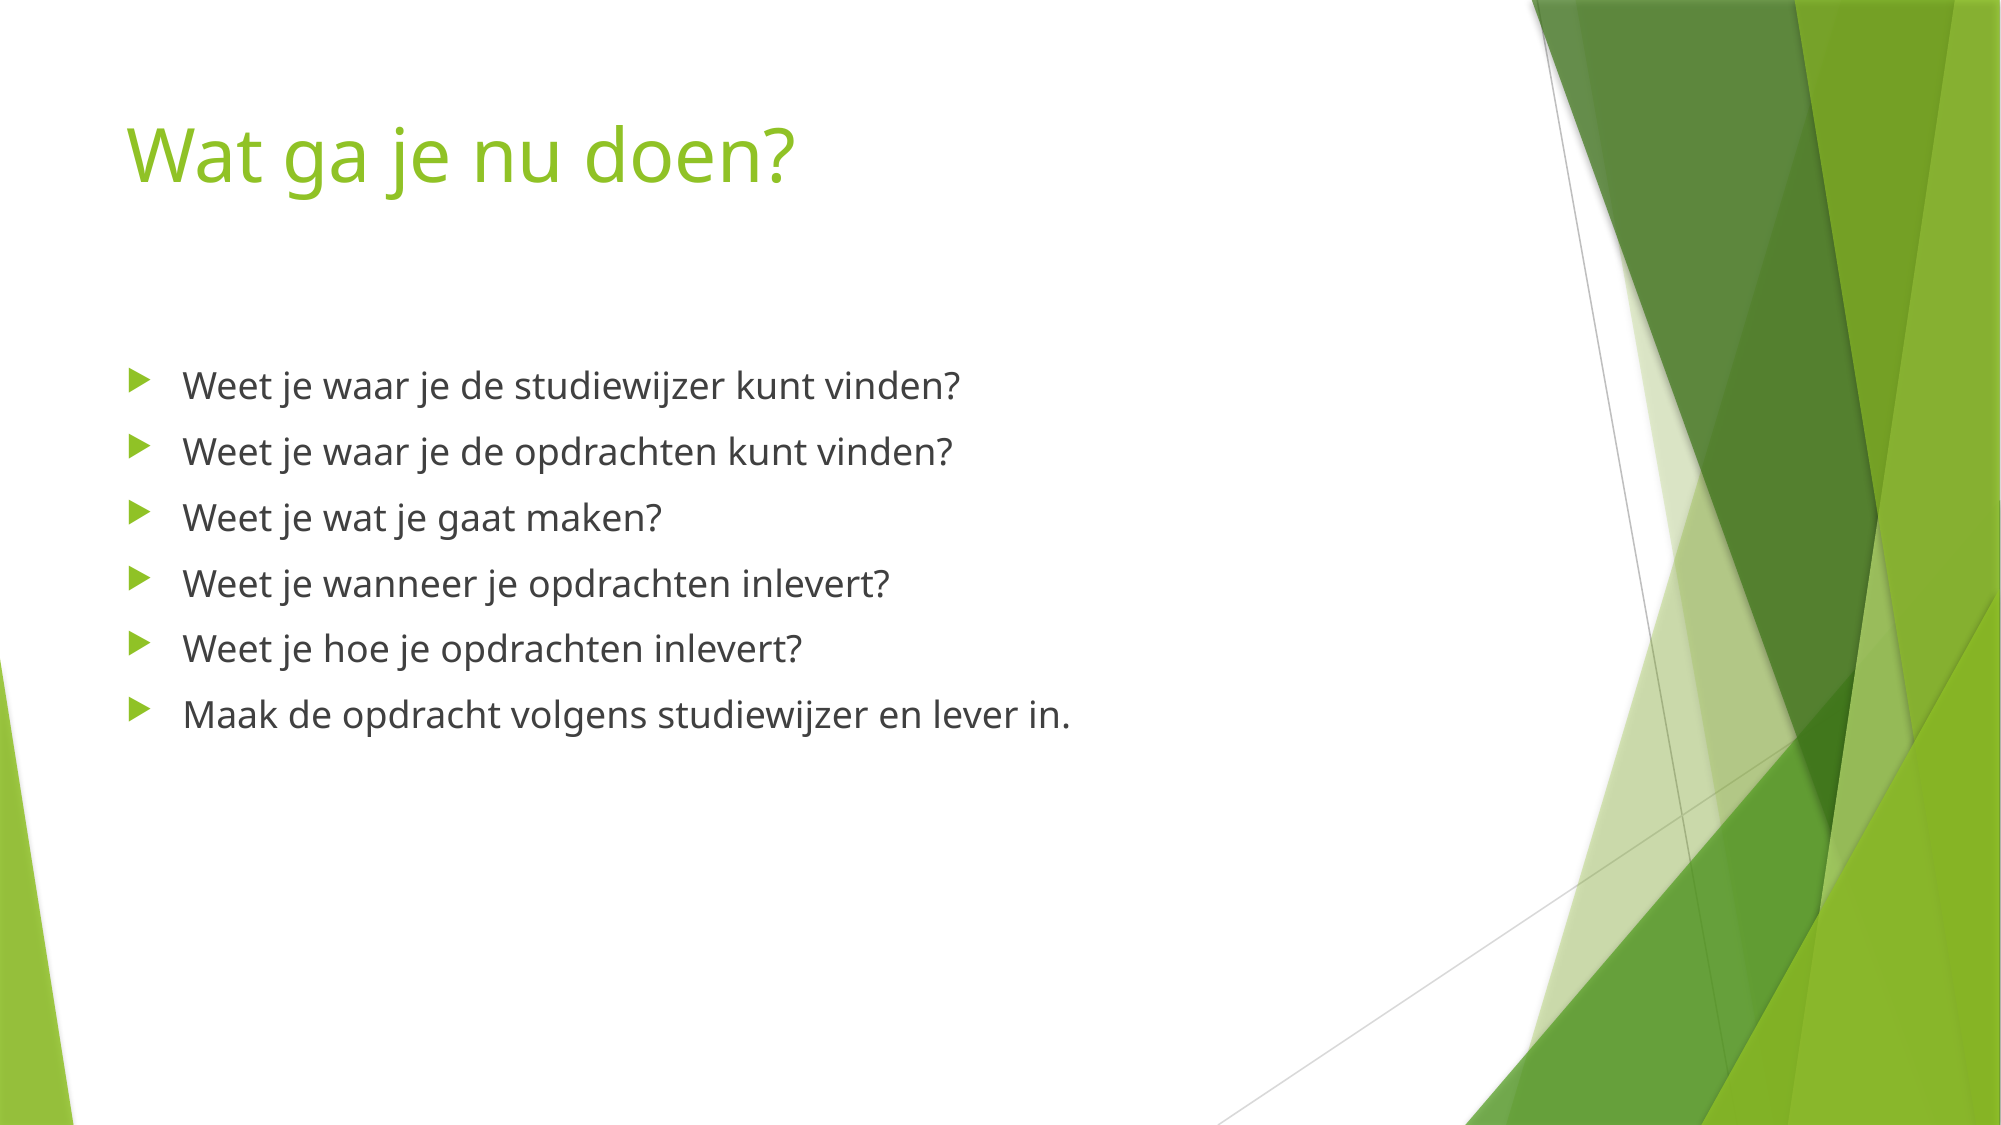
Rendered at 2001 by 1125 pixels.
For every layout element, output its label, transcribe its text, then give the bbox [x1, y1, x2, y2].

title Wat ga je nu doen? [111, 99, 1522, 317]
list Weet je waar je de studiewijzer kunt vinden? Weet je waar je de opdrachten kunt vinden? Weet je wat je gaat maken? Weet je wanneer je opdrachten inlevert? Weet je hoe je opdrachten inlevert? Maak de opdracht volgens studiewijzer en lever in. [111, 354, 1522, 992]
